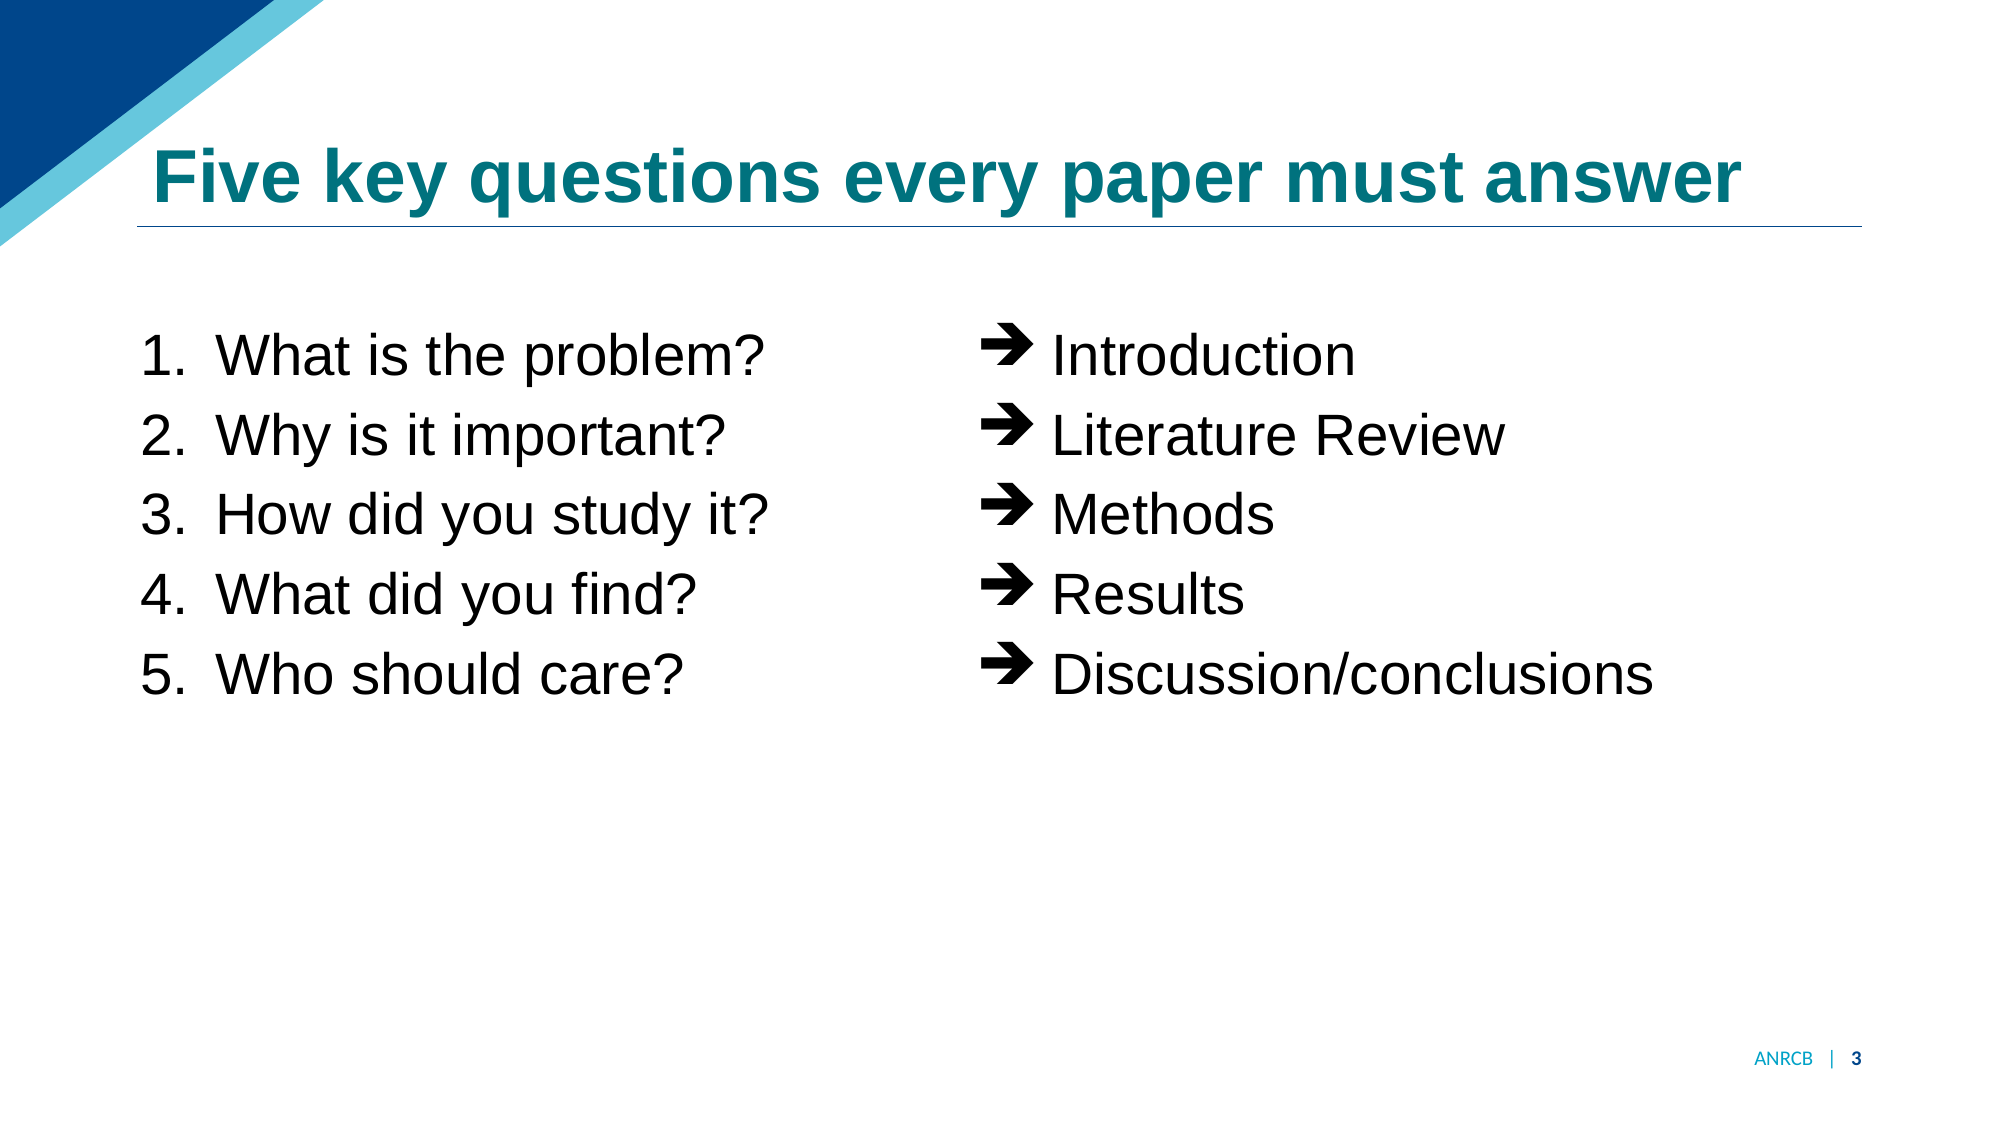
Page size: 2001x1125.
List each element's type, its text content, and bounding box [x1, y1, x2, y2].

text_box [290, 254, 1629, 998]
text_box Introduction Literature Review Methods Results Discussion/conclusions [961, 299, 1774, 714]
text_box What is the problem? Why is it important? How did you study it? What did you find? Who should care? [125, 299, 824, 714]
title Five key questions every paper must answer [137, 59, 1863, 227]
slide_number ANRCB | 3 [1546, 1041, 1877, 1073]
